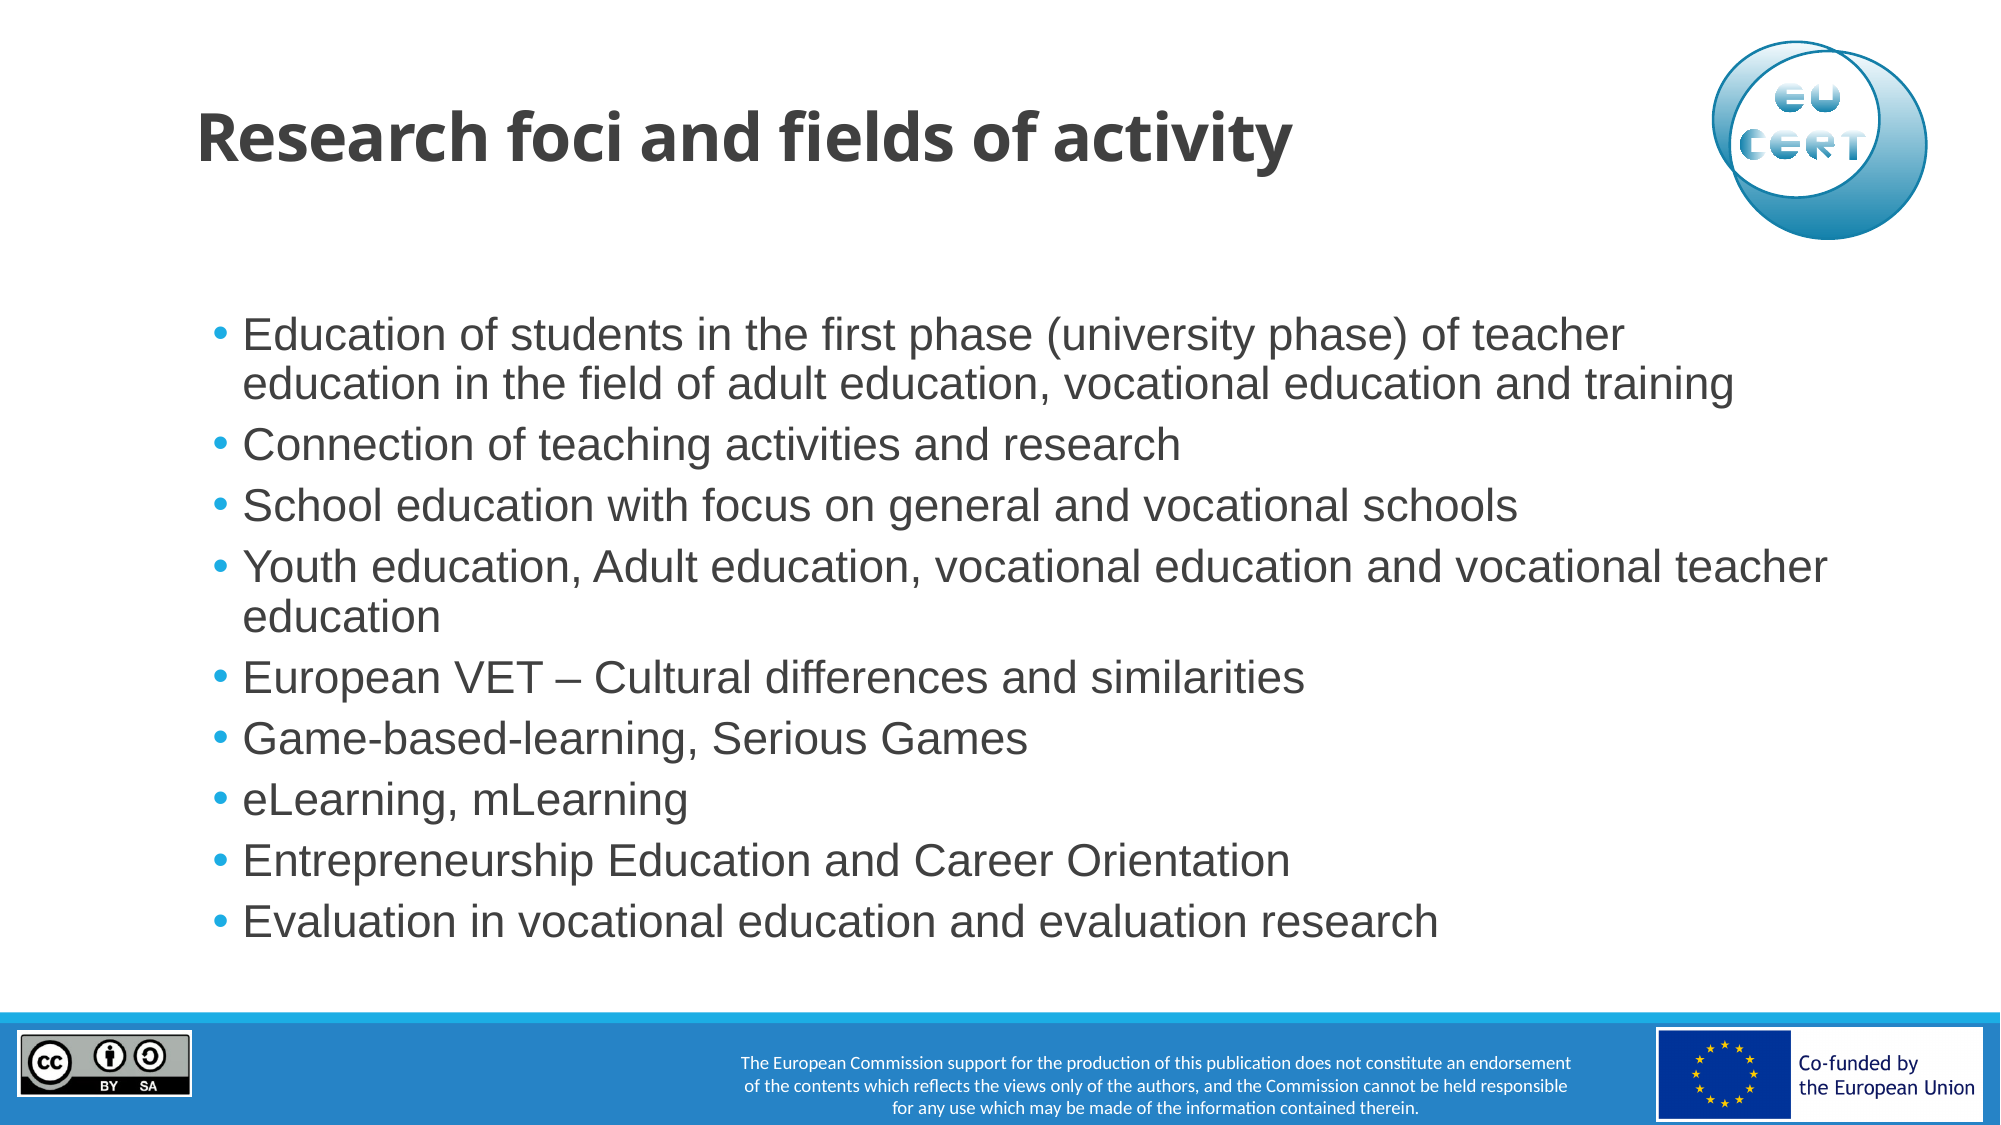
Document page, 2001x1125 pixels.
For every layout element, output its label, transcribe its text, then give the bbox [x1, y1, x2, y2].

title Research foci and fields of activity [180, 47, 1830, 183]
list Education of students in the first phase (university phase) of teacher education in the field of adult education, vocational education and training Connection of teaching activities and research School education with focus on general and vocational schools Youth education, Adult education, vocational education and vocational teacher education European VET – Cultural differences and similarities Game-based-learning, Serious Games eLearning, mLearning Entrepreneurship Education and Career Orientation Evaluation in vocational education and evaluation research [179, 302, 1830, 963]
picture [17, 1030, 192, 1097]
picture [1656, 1027, 1983, 1122]
